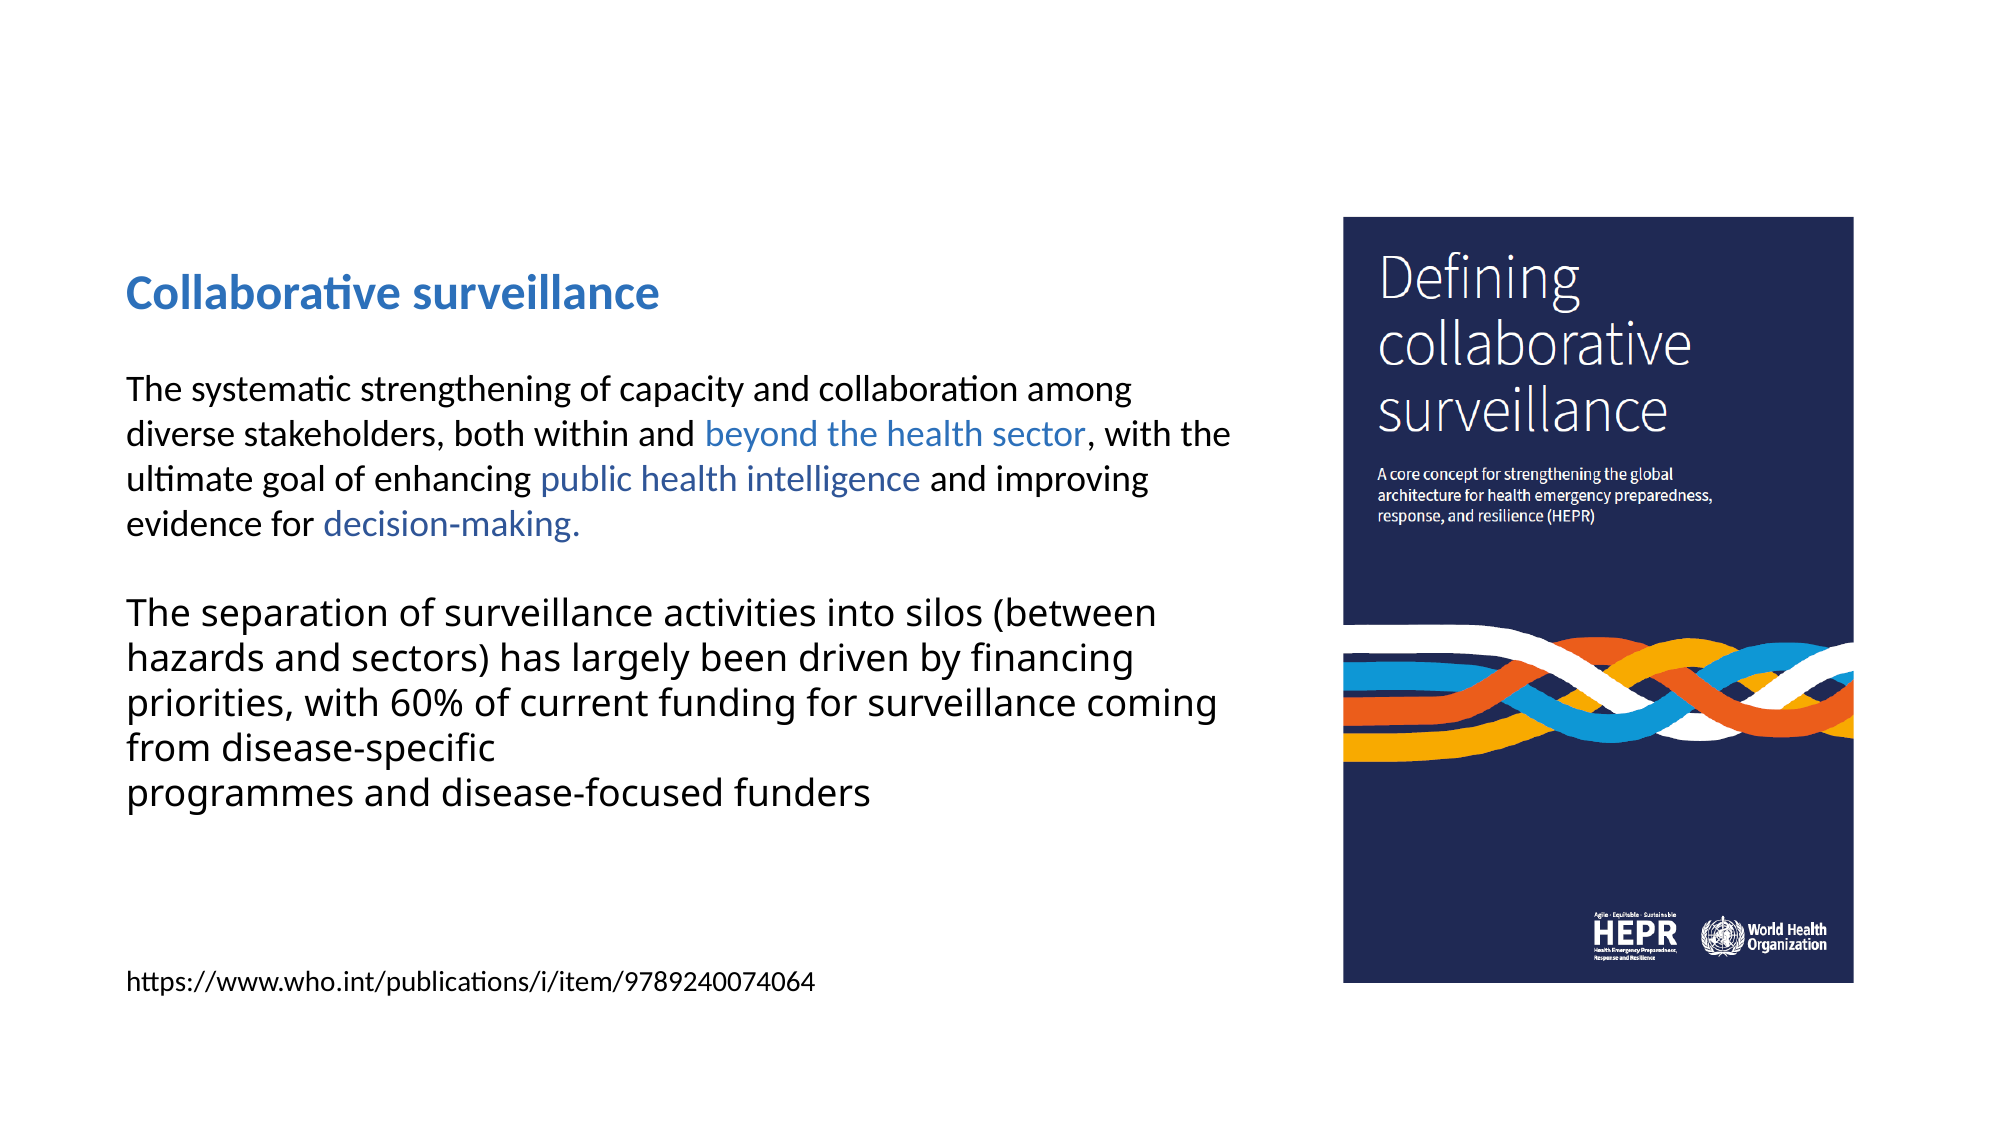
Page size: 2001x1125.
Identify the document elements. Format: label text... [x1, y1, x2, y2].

text_box Collaborative surveillance The systematic strengthening of capacity and collaboration among diverse stakeholders, both within and beyond the health sector, with the ultimate goal of enhancing public health intelligence and improving evidence for decision‑making. The separation of surveillance activities into silos (between hazards and sectors) has largely been driven by financing priorities, with 60% of current funding for surveillance coming from disease-specific programmes and disease-focused funders [111, 251, 1267, 867]
picture [1343, 214, 1854, 983]
text_box https://www.who.int/publications/i/item/9789240074064 [111, 955, 1123, 1005]
